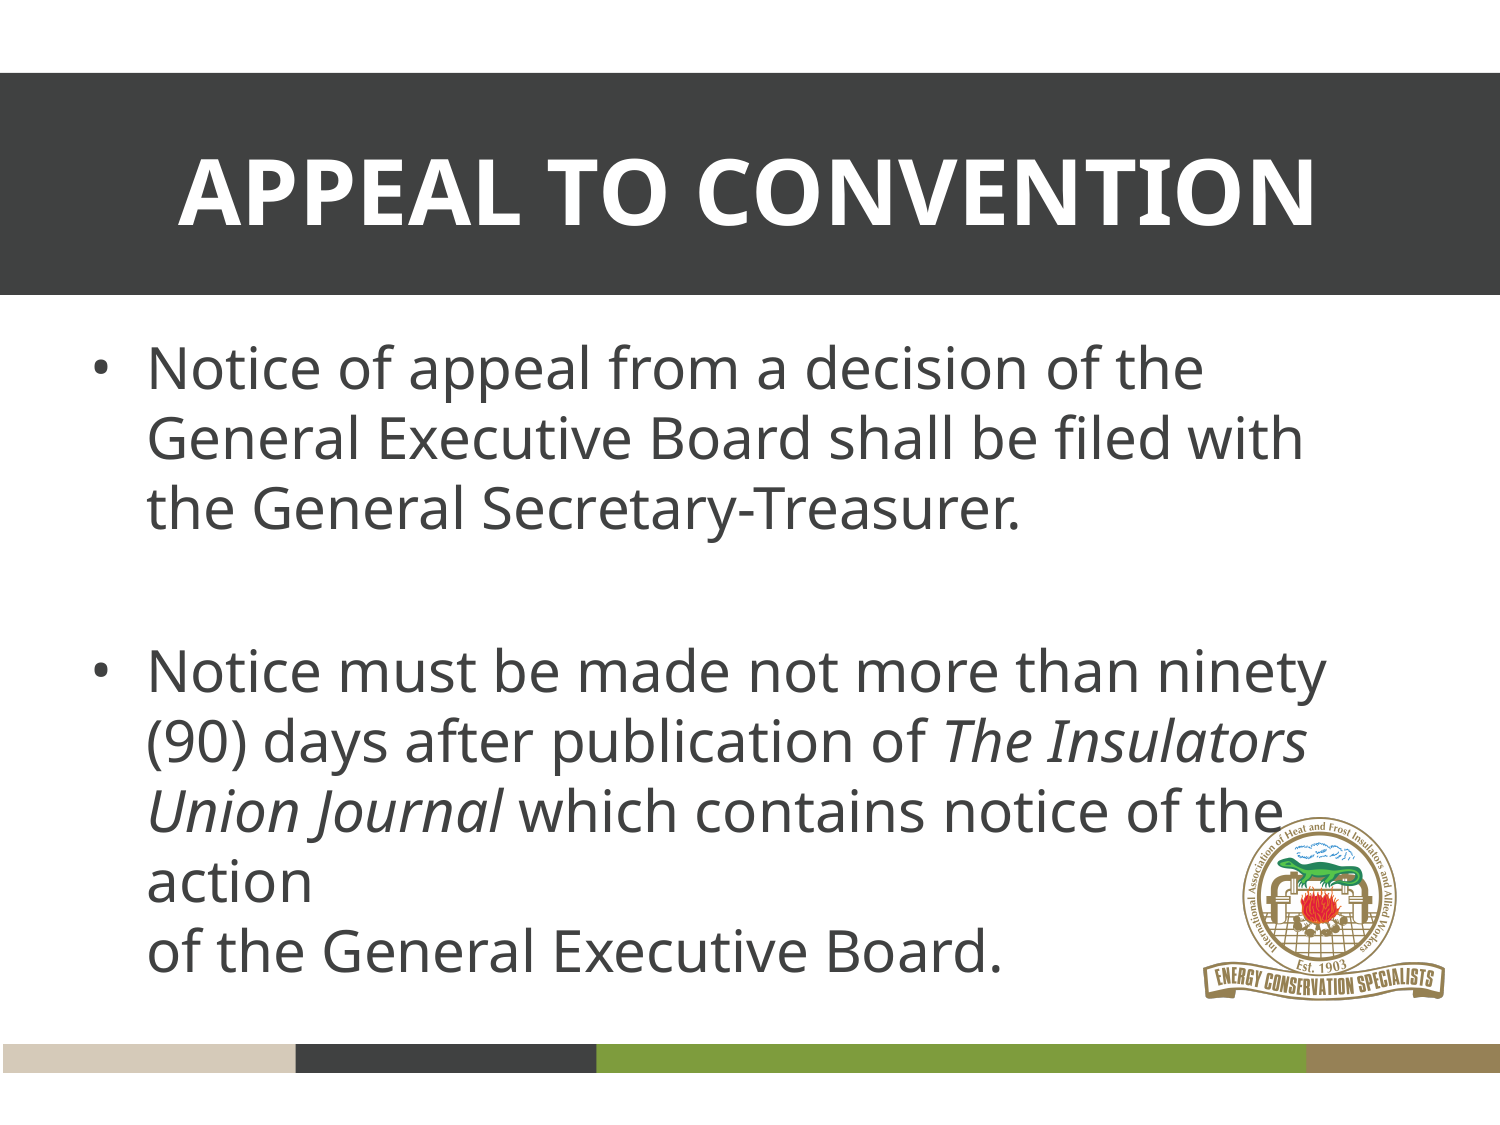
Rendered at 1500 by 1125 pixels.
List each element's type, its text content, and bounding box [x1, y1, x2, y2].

title APPEAL TO CONVENTION [0, 95, 1500, 283]
picture [3, 1044, 1500, 1073]
list Notice of appeal from a decision of the General Executive Board shall be filed with the General Secretary-Treasurer. Notice must be made not more than ninety (90) days after publication of The Insulators Union Journal which contains notice of the action of the General Executive Board. [75, 323, 1425, 968]
picture [1203, 817, 1454, 1006]
